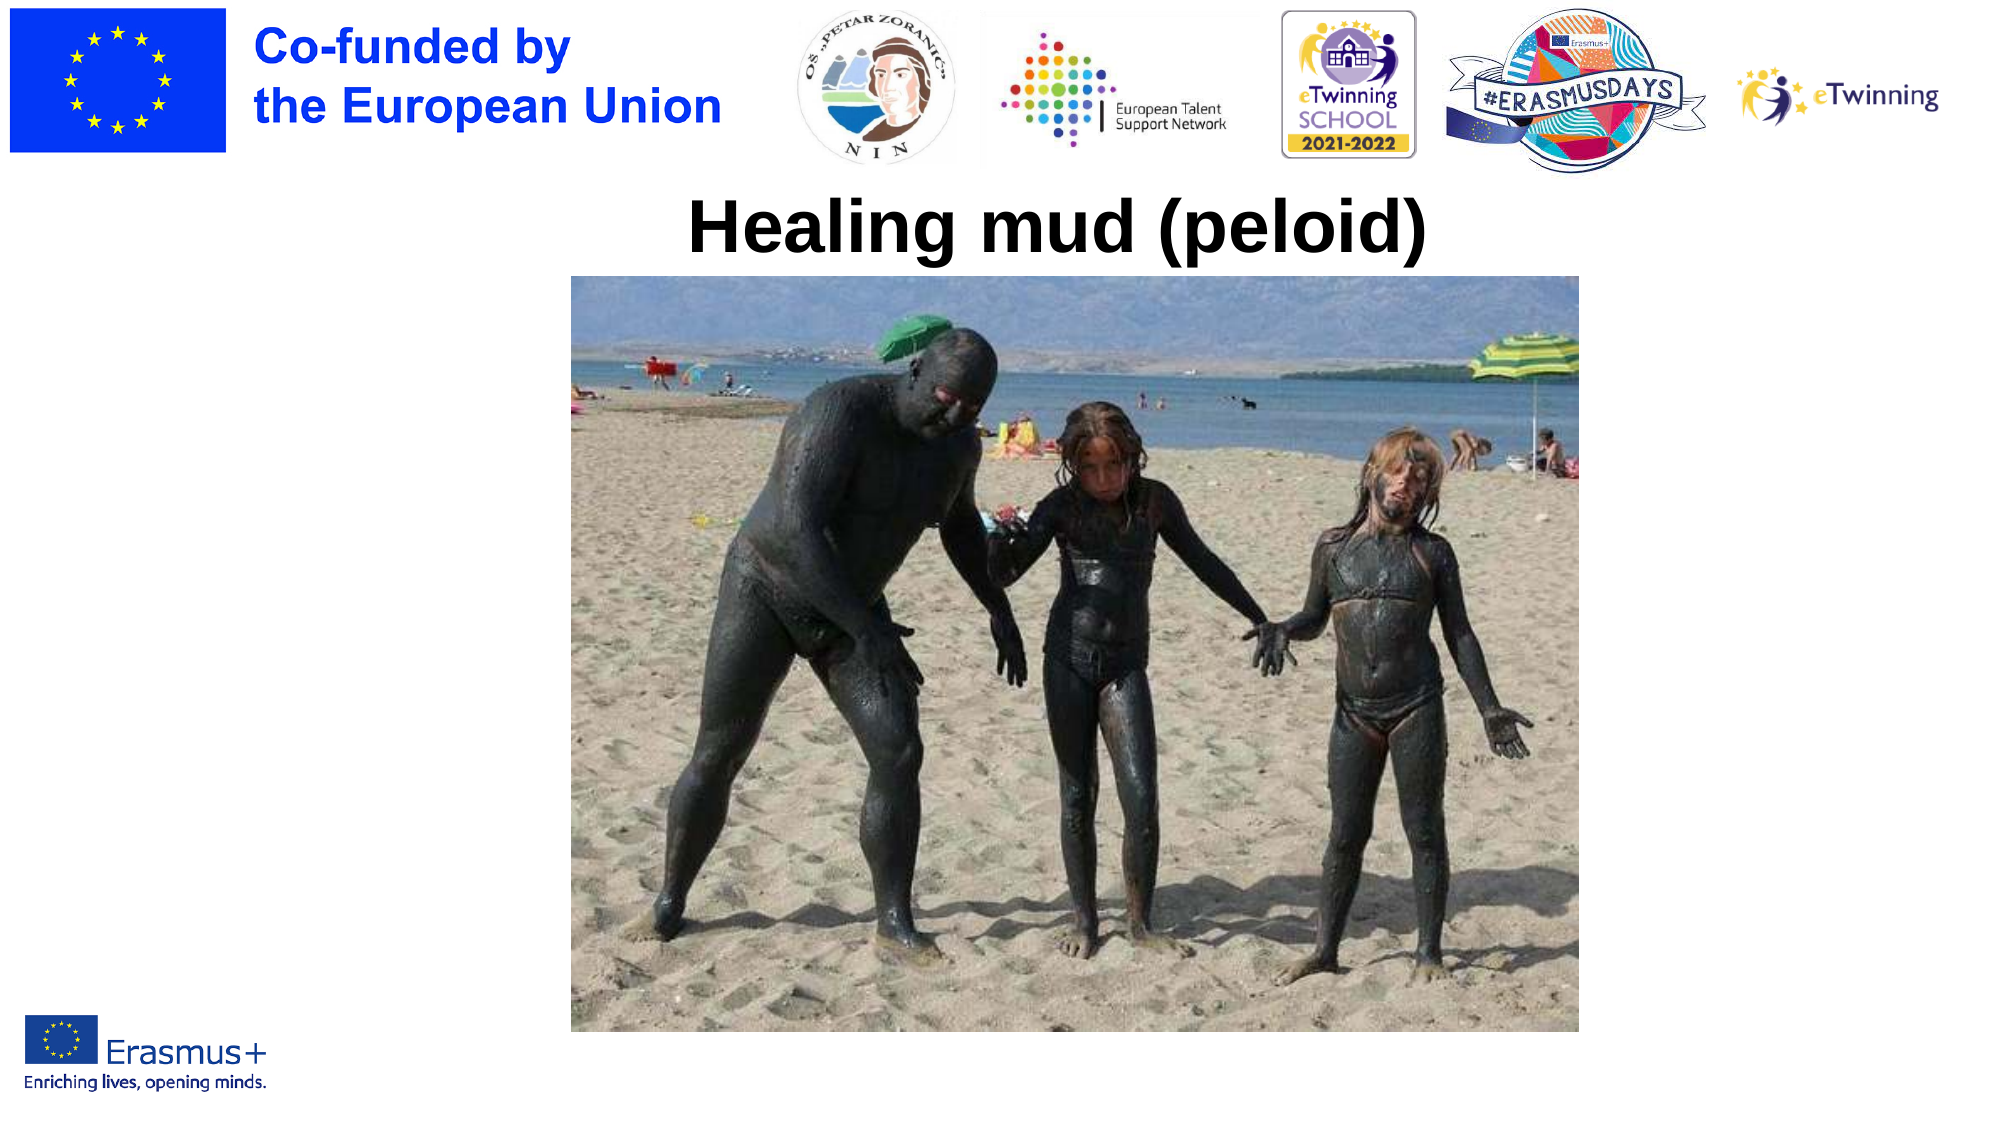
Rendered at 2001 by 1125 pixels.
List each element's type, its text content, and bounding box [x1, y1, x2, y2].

picture [0, 0, 775, 162]
text_box Healing mud (peloid) [673, 170, 1477, 275]
picture [571, 276, 1579, 1032]
picture [1442, 0, 1969, 180]
picture [0, 992, 288, 1109]
picture [791, 10, 1426, 169]
